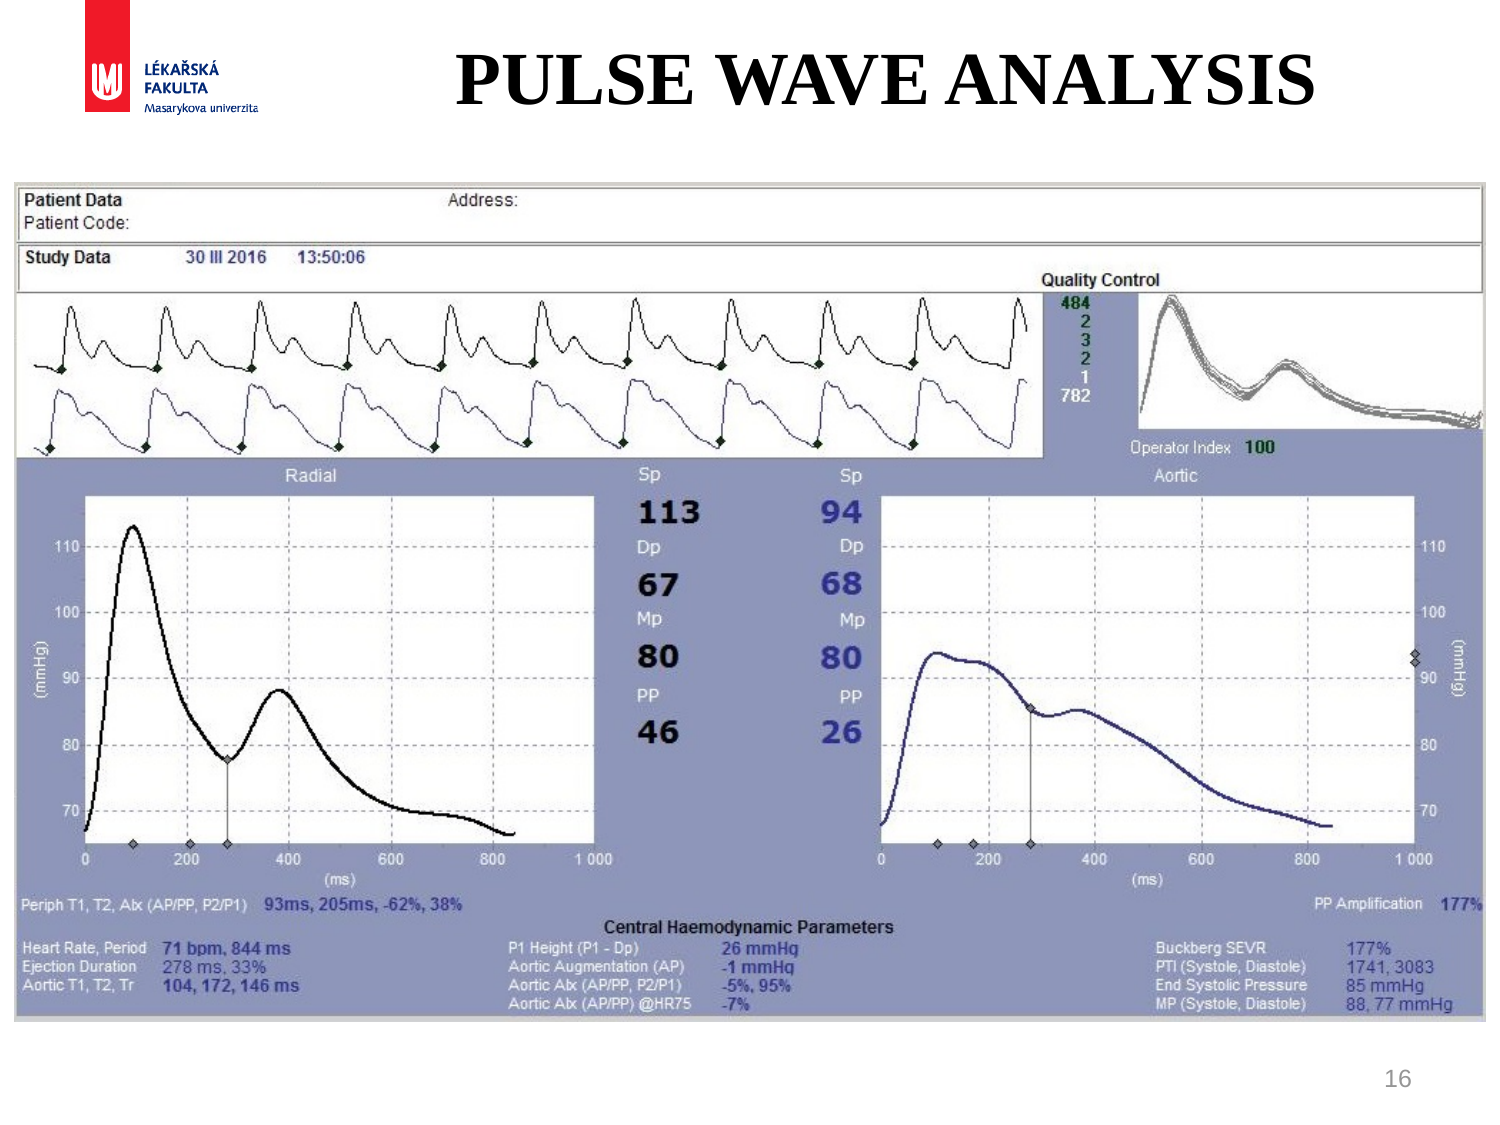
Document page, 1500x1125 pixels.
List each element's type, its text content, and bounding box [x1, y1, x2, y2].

slide_number 16 [1125, 1029, 1428, 1100]
text_box PULSE WAVE ANALYSIS [440, 22, 1500, 128]
picture [0, 0, 1500, 1125]
